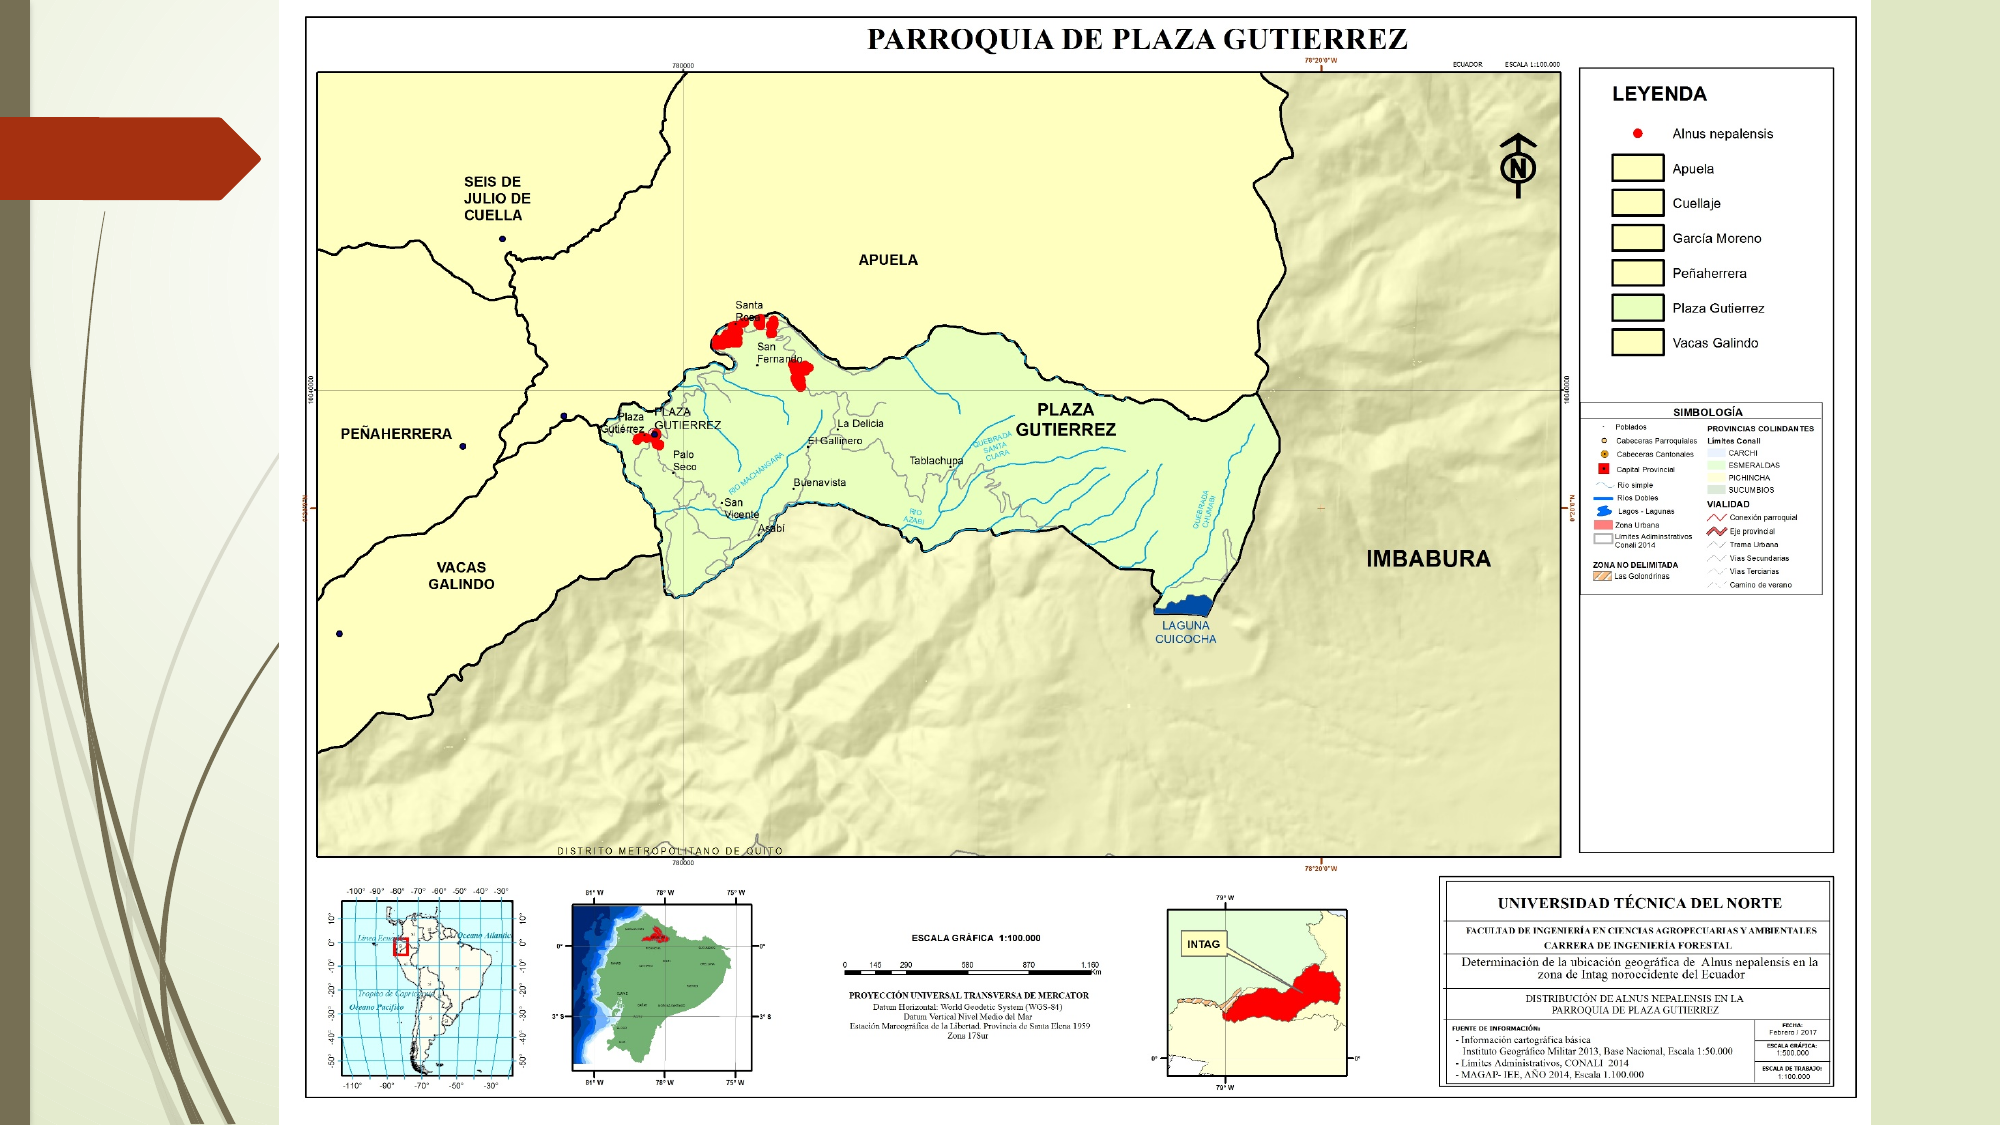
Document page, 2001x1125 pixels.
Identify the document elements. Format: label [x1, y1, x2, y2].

picture [279, 0, 1871, 1125]
